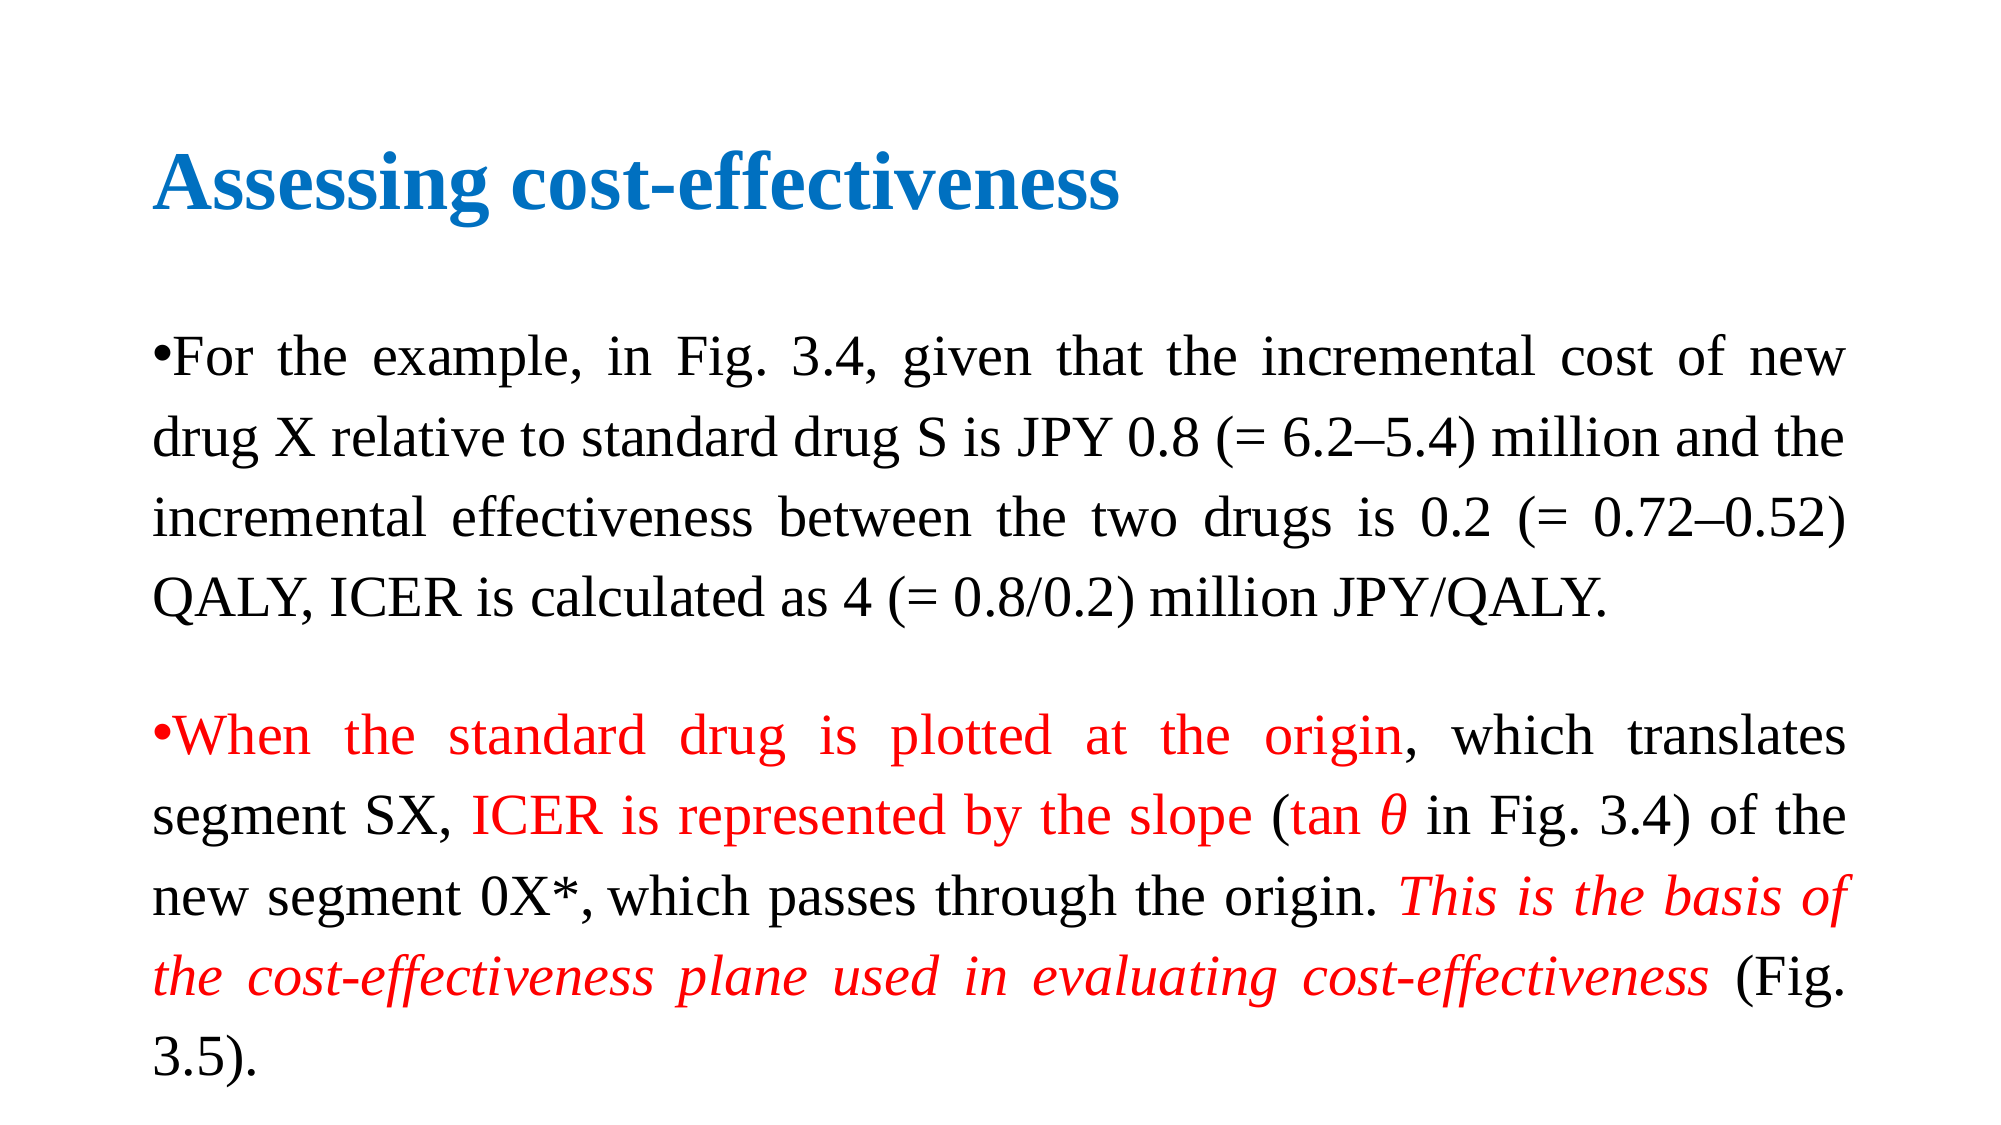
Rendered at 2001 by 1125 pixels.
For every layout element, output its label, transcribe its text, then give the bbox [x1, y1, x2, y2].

title Assessing cost-effectiveness [137, 59, 1863, 278]
list For the example, in Fig. 3.4, given that the incremental cost of new drug X relative to standard drug S is JPY 0.8 (= 6.2–5.4) million and the incremental effectiveness between the two drugs is 0.2 (= 0.72–0.52) QALY, ICER is calculated as 4 (= 0.8/0.2) million JPY/QALY. When the standard drug is plotted at the origin, which translates segment SX, ICER is represented by the slope (tan θ in Fig. 3.4) of the new segment 0X*, which passes through the origin. This is the basis of the cost-effectiveness plane used in evaluating cost-effectiveness (Fig. 3.5). [137, 299, 1863, 1125]
